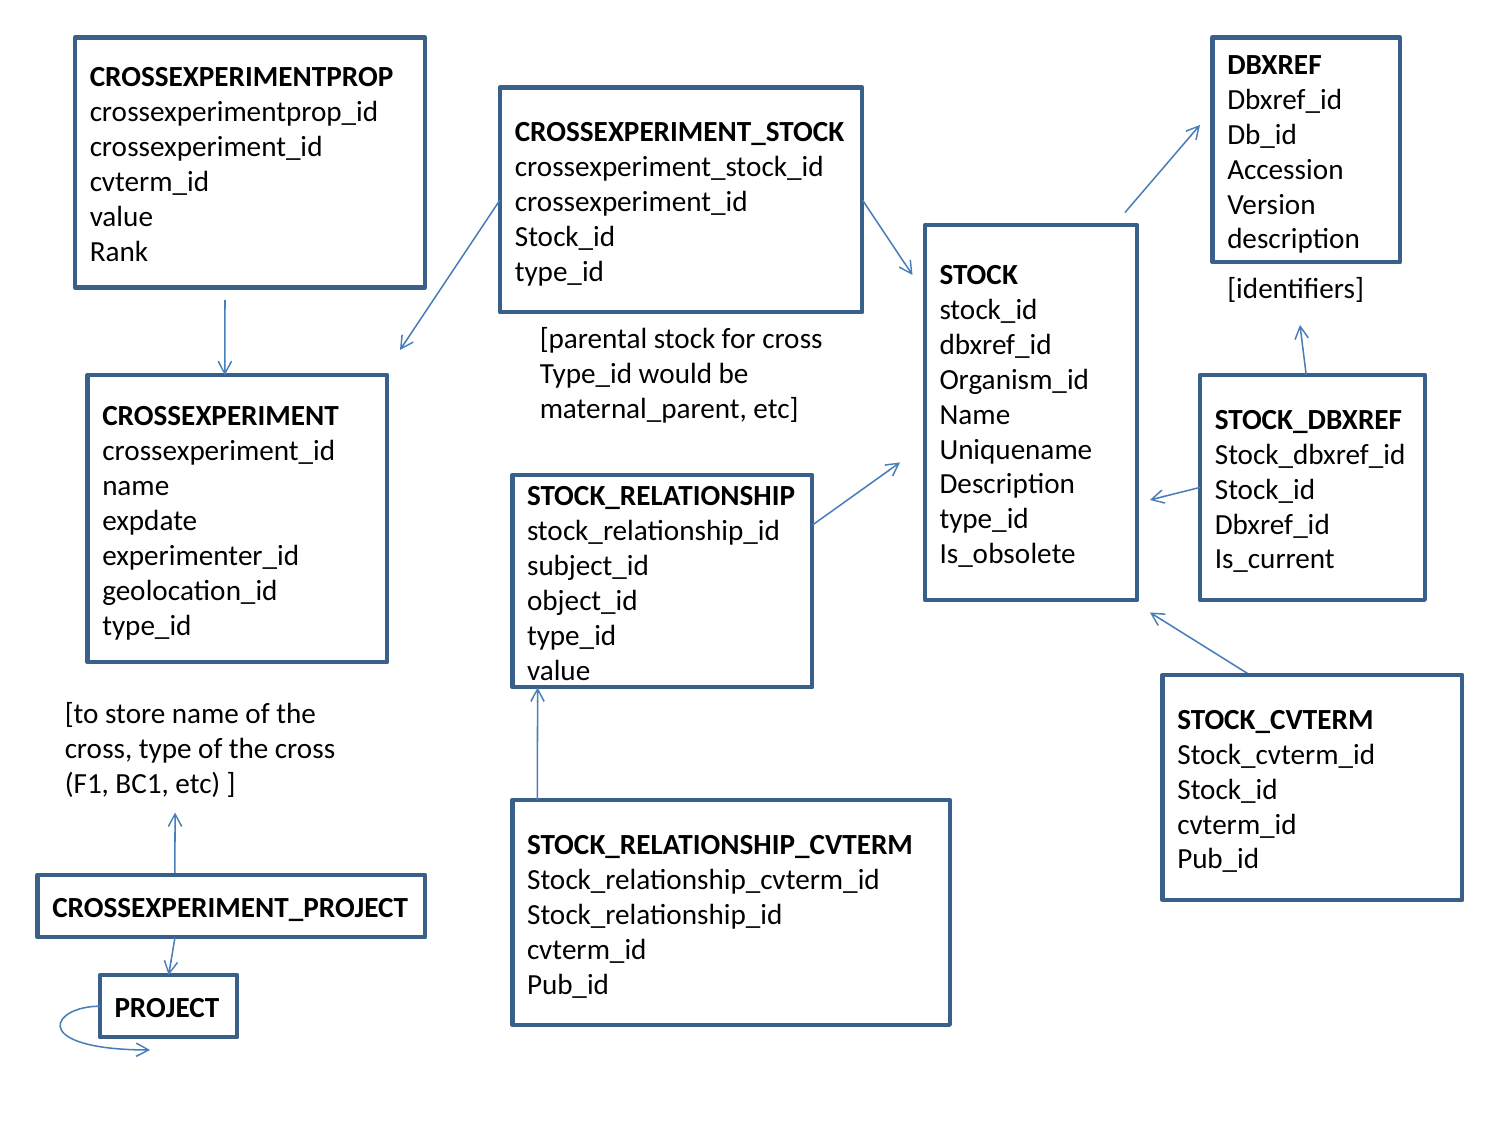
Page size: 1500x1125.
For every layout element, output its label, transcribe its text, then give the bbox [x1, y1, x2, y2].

text_box CROSSEXPERIMENT crossexperiment_id name expdate experimenter_id geolocation_id type_id [85, 373, 389, 664]
text_box STOCK_RELATIONSHIP_CVTERM Stock_relationship_cvterm_id Stock_relationship_id cvterm_id Pub_id [510, 798, 952, 1027]
text_box DBXREF Dbxref_id Db_id Accession Version description [1210, 35, 1402, 264]
text_box STOCK_CVTERM Stock_cvterm_id Stock_id cvterm_id Pub_id [1160, 673, 1464, 902]
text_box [99, 1005, 151, 1051]
text_box [to store name of the cross, type of the cross (F1, BC1, etc) ] [50, 687, 388, 808]
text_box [1149, 487, 1201, 501]
text_box CROSSEXPERIMENT_PROJECT [35, 873, 427, 939]
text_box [1277, 346, 1329, 354]
text_box CROSSEXPERIMENTPROP crossexperimentprop_id crossexperiment_id cvterm_id value Rank [73, 35, 427, 290]
text_box CROSSEXPERIMENT_STOCK crossexperiment_stock_id crossexperiment_id Stock_id type_id [498, 85, 864, 314]
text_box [862, 199, 913, 276]
text_box PROJECT [98, 973, 239, 1039]
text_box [1118, 130, 1207, 207]
text_box STOCK_DBXREF Stock_dbxref_id Stock_id Dbxref_id Is_current [1198, 373, 1427, 602]
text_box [152, 952, 191, 960]
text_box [1149, 612, 1251, 676]
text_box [399, 199, 501, 351]
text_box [812, 462, 901, 526]
text_box [identifiers] [1212, 262, 1388, 313]
text_box STOCK stock_id dbxref_id Organism_id Name Uniquename Description type_id Is_obsolete [923, 223, 1139, 602]
text_box STOCK_RELATIONSHIP stock_relationship_id subject_id object_id type_id value [510, 473, 814, 689]
text_box [parental stock for cross Type_id would be maternal_parent, etc] [525, 312, 850, 433]
